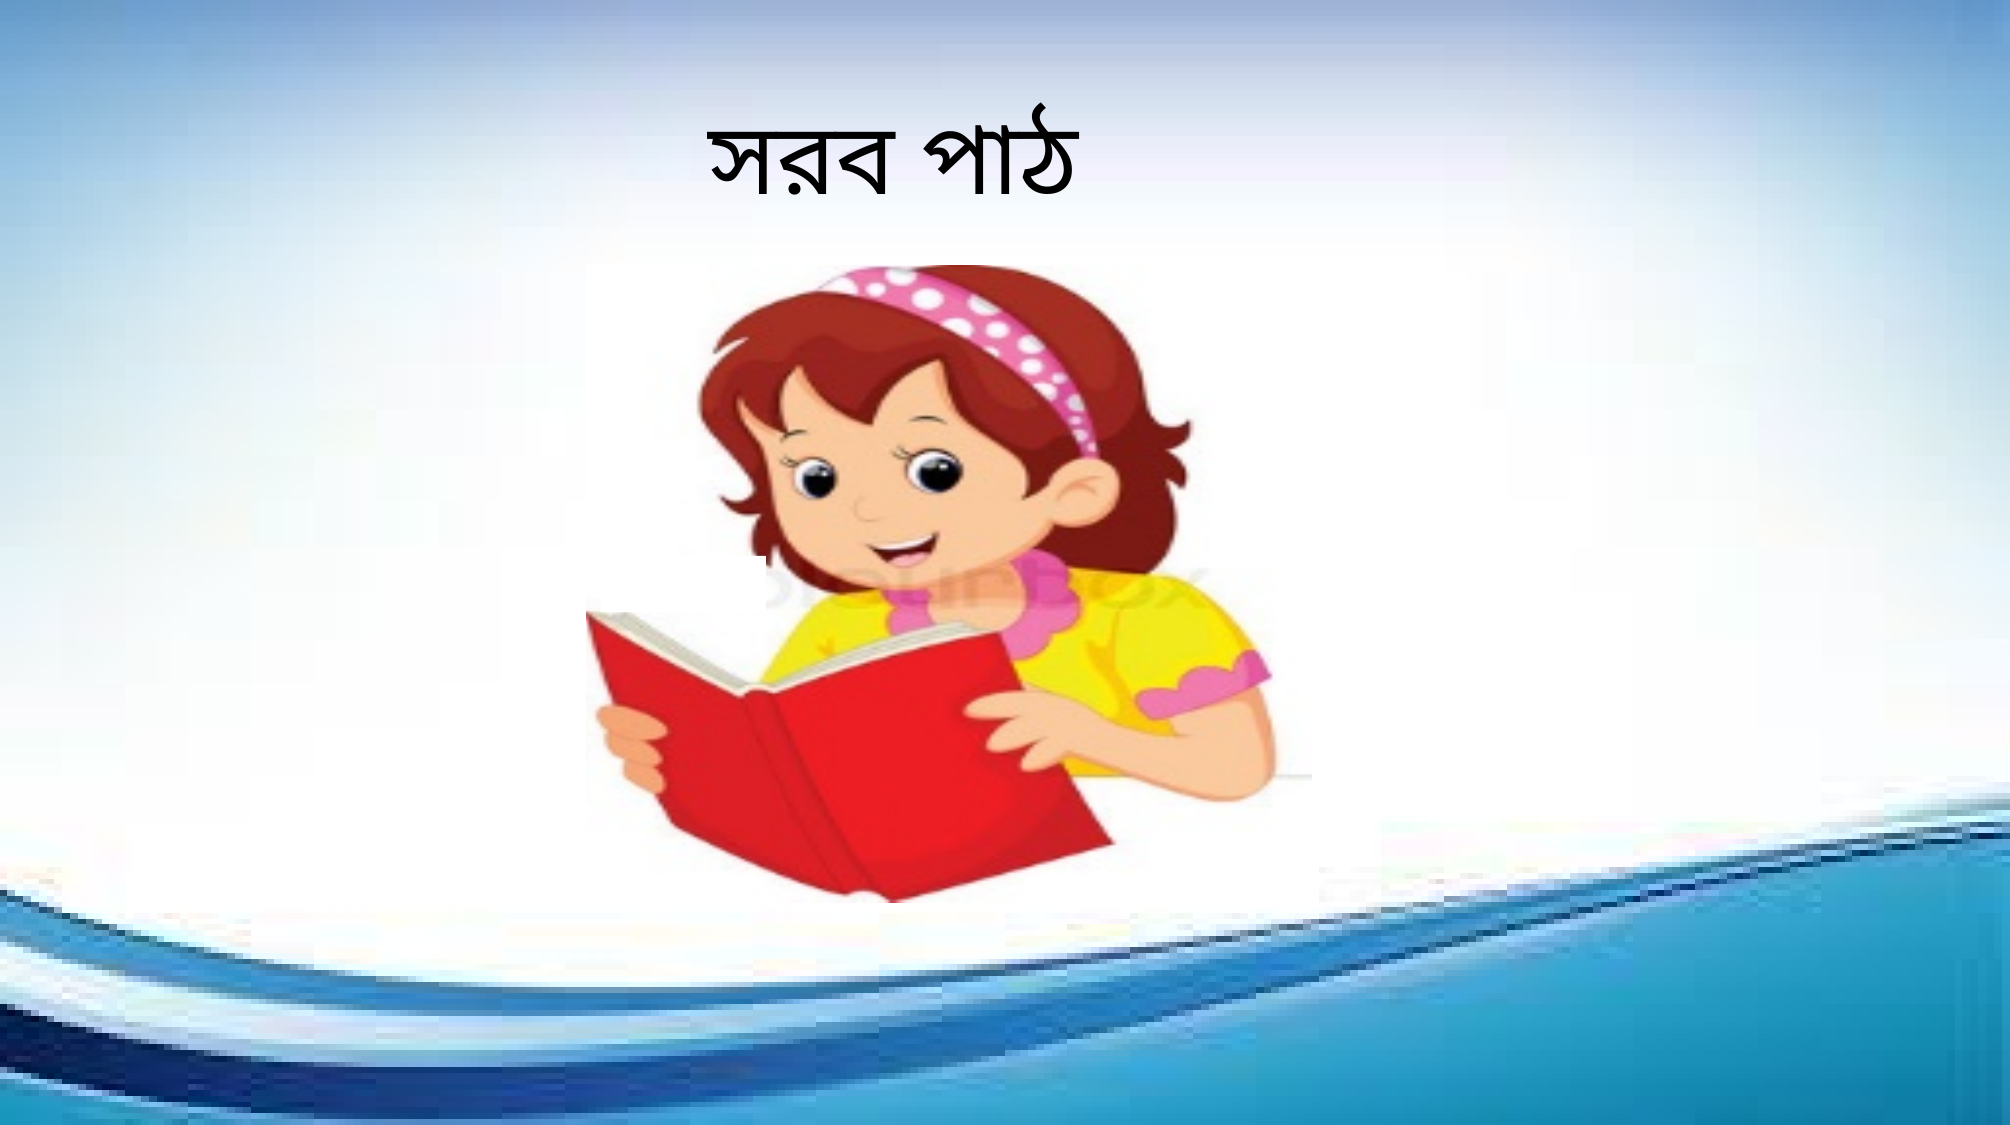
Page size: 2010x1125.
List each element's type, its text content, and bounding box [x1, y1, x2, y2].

picture [0, 0, 2010, 1125]
text_box সরব পাঠ [693, 87, 1094, 223]
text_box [585, 265, 1312, 904]
